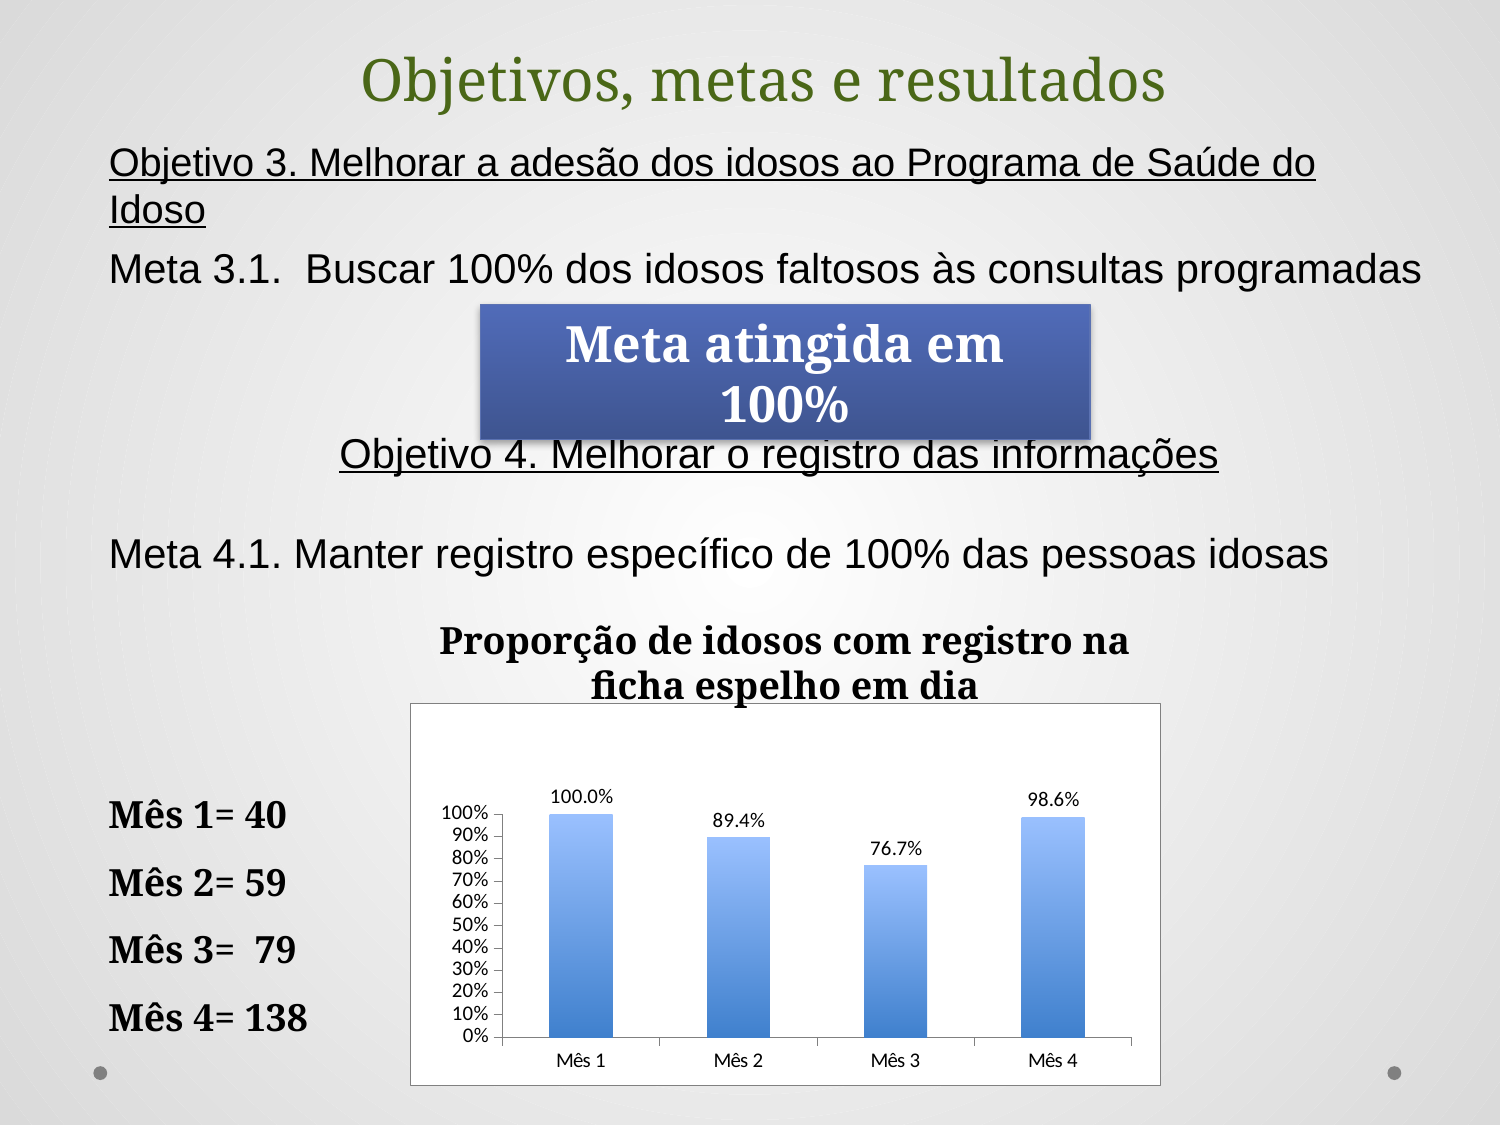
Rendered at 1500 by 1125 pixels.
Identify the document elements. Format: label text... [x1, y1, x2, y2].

text_box Mês 1= 40 Mês 2= 59 Mês 3= 79 Mês 4= 138 [93, 761, 364, 1047]
text_box Meta atingida em 100% [480, 304, 1091, 440]
title Objetivos, metas e resultados [88, 42, 1439, 121]
text_box Meta 3.1. Buscar 100% dos idosos faltosos às consultas programadas Objetivo 4. Melhorar o registro das informações Meta 4.1. Manter registro específico de 100% das pessoas idosas [93, 234, 1465, 585]
list Objetivo 3. Melhorar a adesão dos idosos ao Programa de Saúde do Idoso [93, 128, 1414, 234]
chart [409, 702, 1161, 1087]
text_box Proporção de idosos com registro na ficha espelho em dia [398, 609, 1172, 760]
